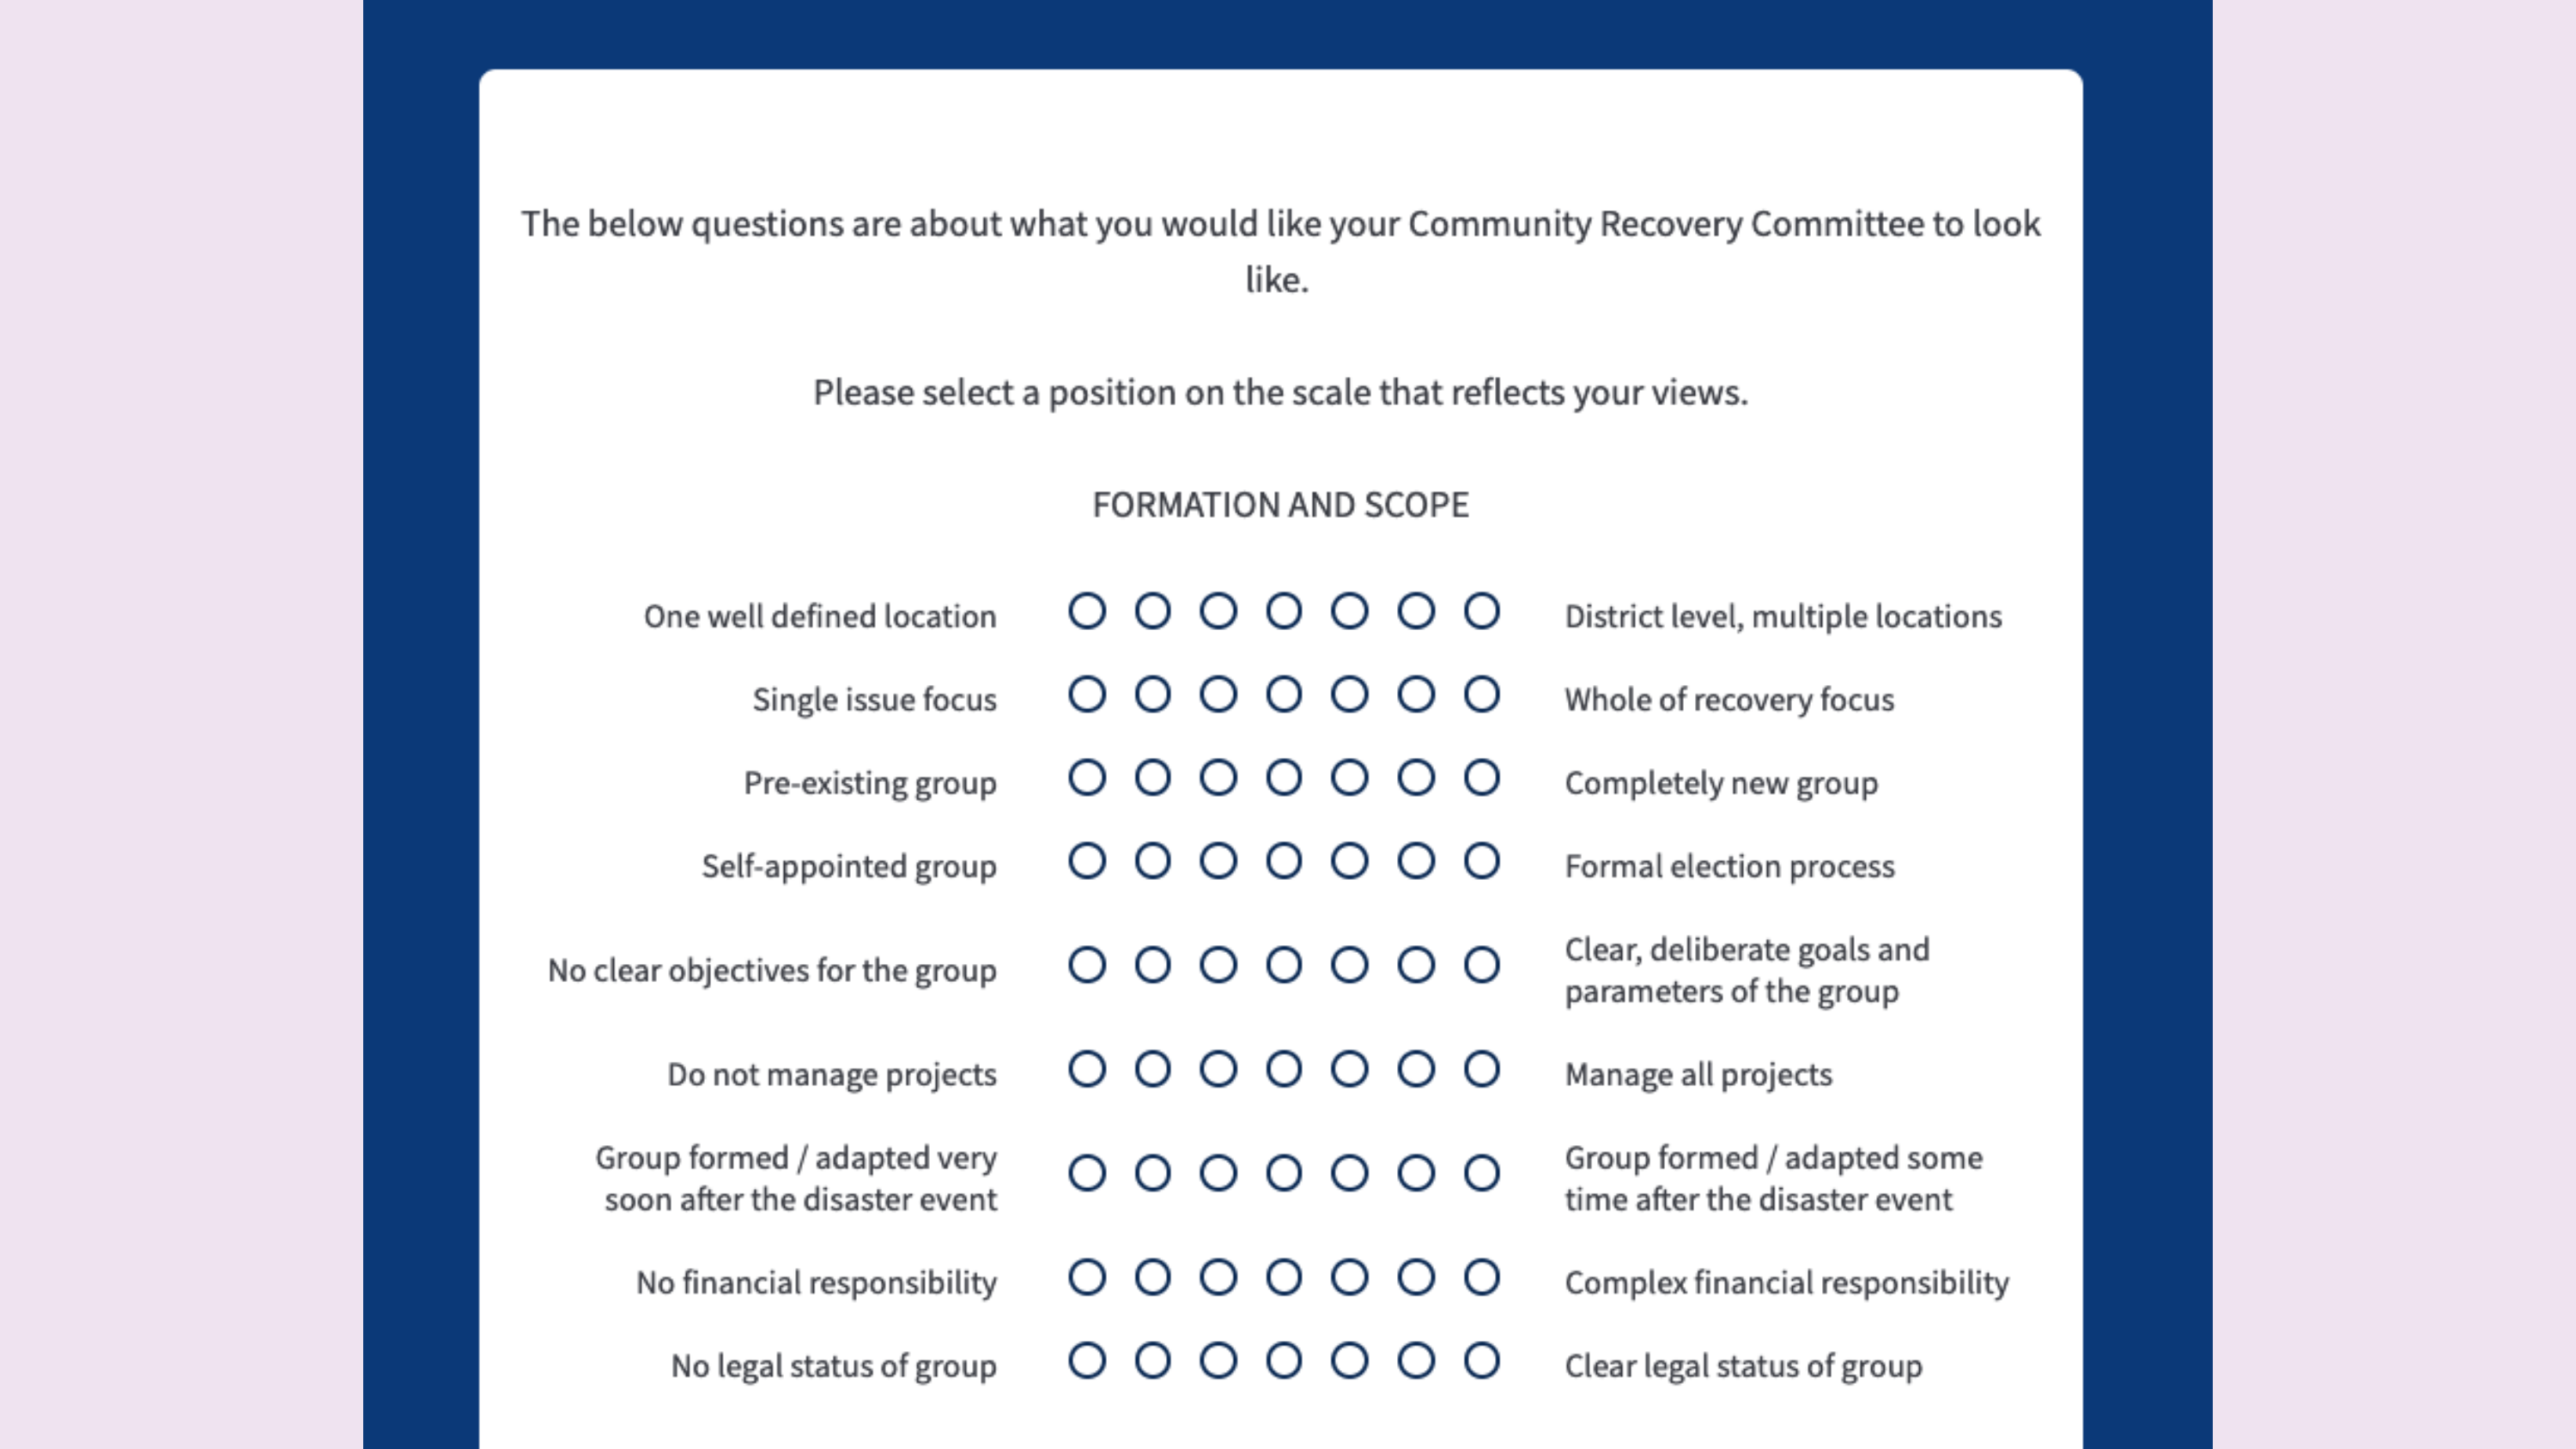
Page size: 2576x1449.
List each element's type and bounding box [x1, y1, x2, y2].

picture [363, 0, 2213, 1449]
